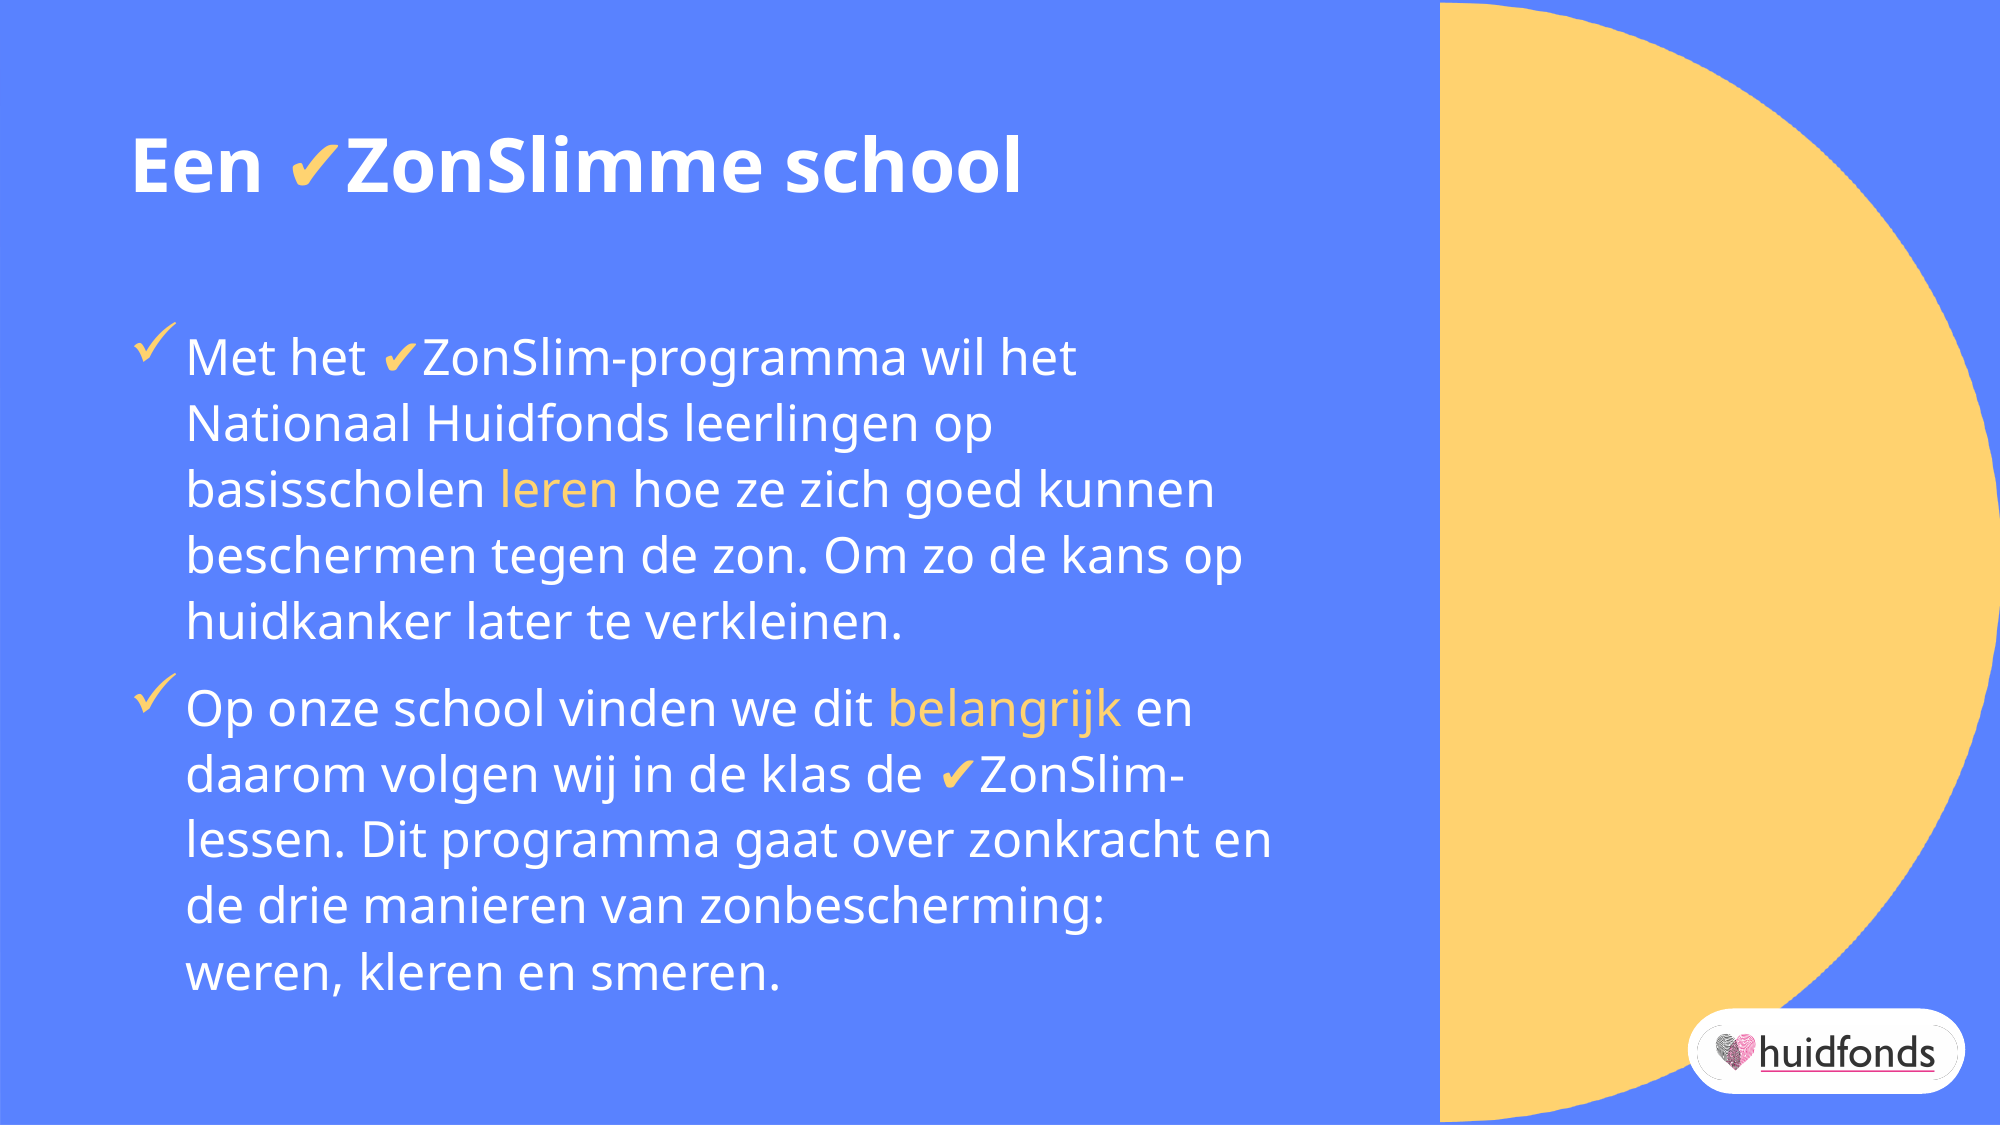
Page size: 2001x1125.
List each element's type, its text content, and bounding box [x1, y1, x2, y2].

title Een ✔ZonSlimme school [114, 59, 1291, 278]
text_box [1690, 1009, 1965, 1095]
list Met het ✔ZonSlim-programma wil het Nationaal Huidfonds leerlingen op basisscholen leren hoe ze zich goed kunnen beschermen tegen de zon. Om zo de kans op huidkanker later te verkleinen. Op onze school vinden we dit belangrijk en daarom volgen wij in de klas de ✔ZonSlim-lessen. Dit programma gaat over zonkracht en de drie manieren van zonbescherming: weren, kleren en smeren. [114, 311, 1291, 929]
picture [0, 0, 2000, 1125]
